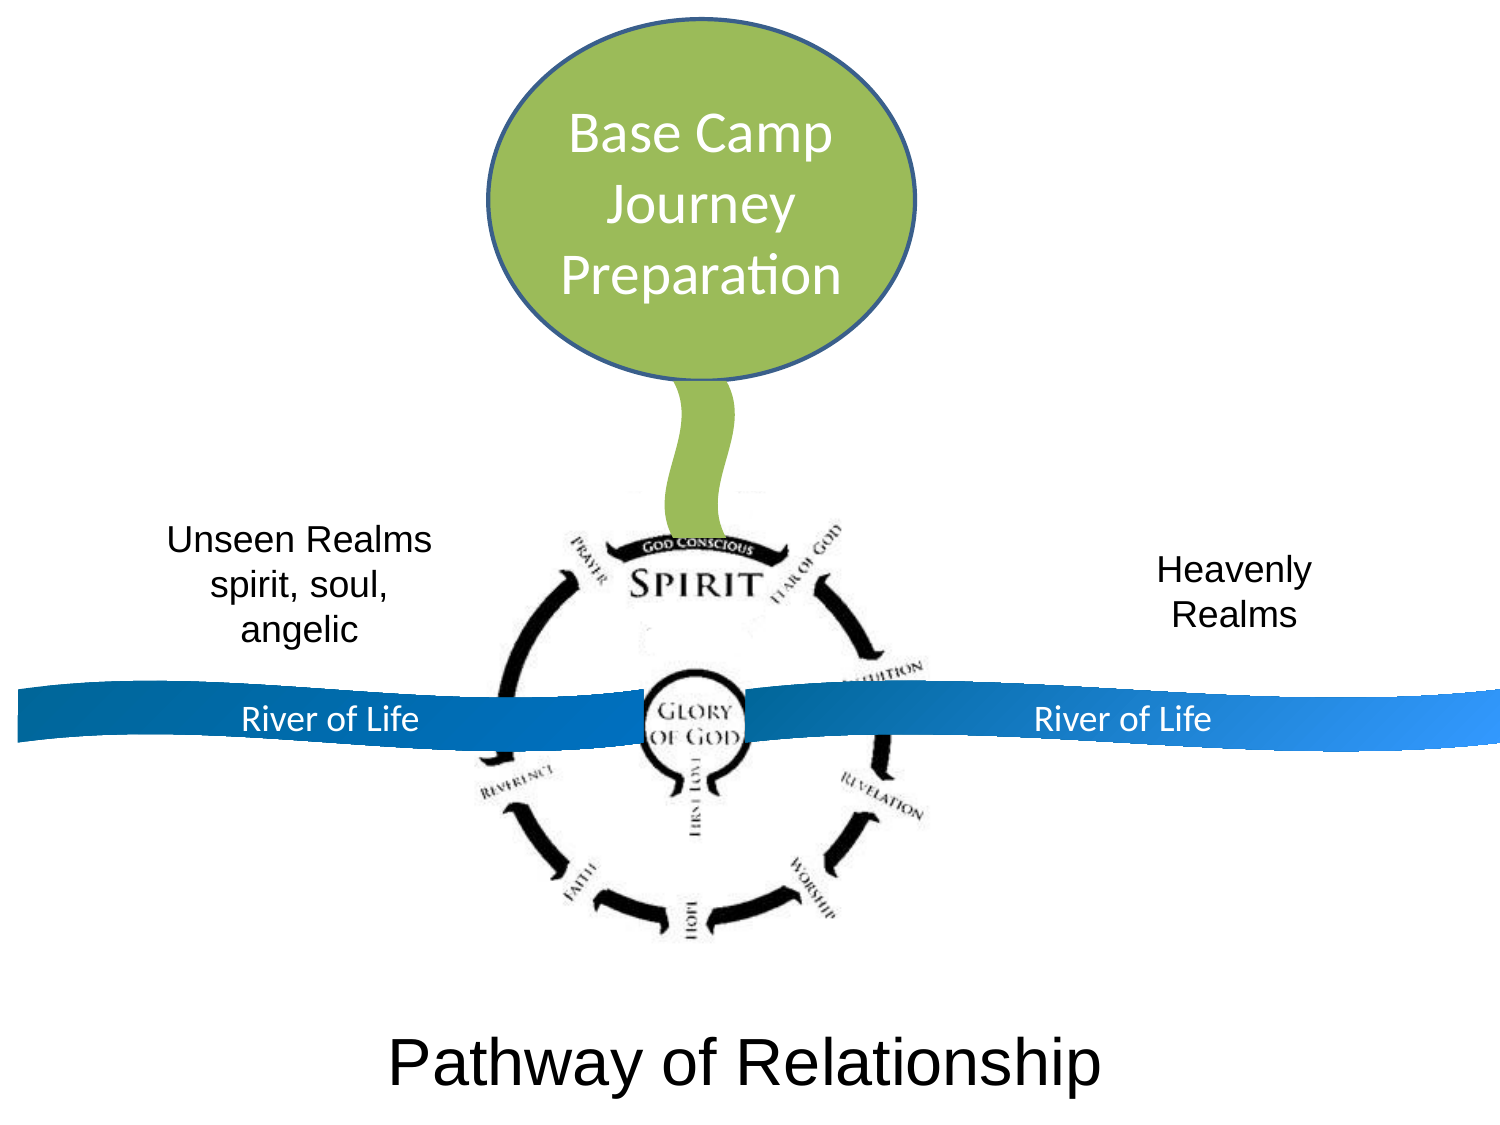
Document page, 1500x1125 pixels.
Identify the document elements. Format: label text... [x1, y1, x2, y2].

picture [452, 491, 965, 982]
text_box Base Camp Journey Preparation [486, 16, 918, 382]
text_box [663, 378, 737, 489]
text_box Pathway of Relationship [355, 1011, 1136, 1106]
text_box Heavenly Realms [1080, 537, 1388, 643]
text_box Unseen Realms spirit, soul, angelic [145, 507, 447, 657]
text_box River of Life [968, 679, 1500, 754]
text_box River of Life [15, 678, 447, 752]
